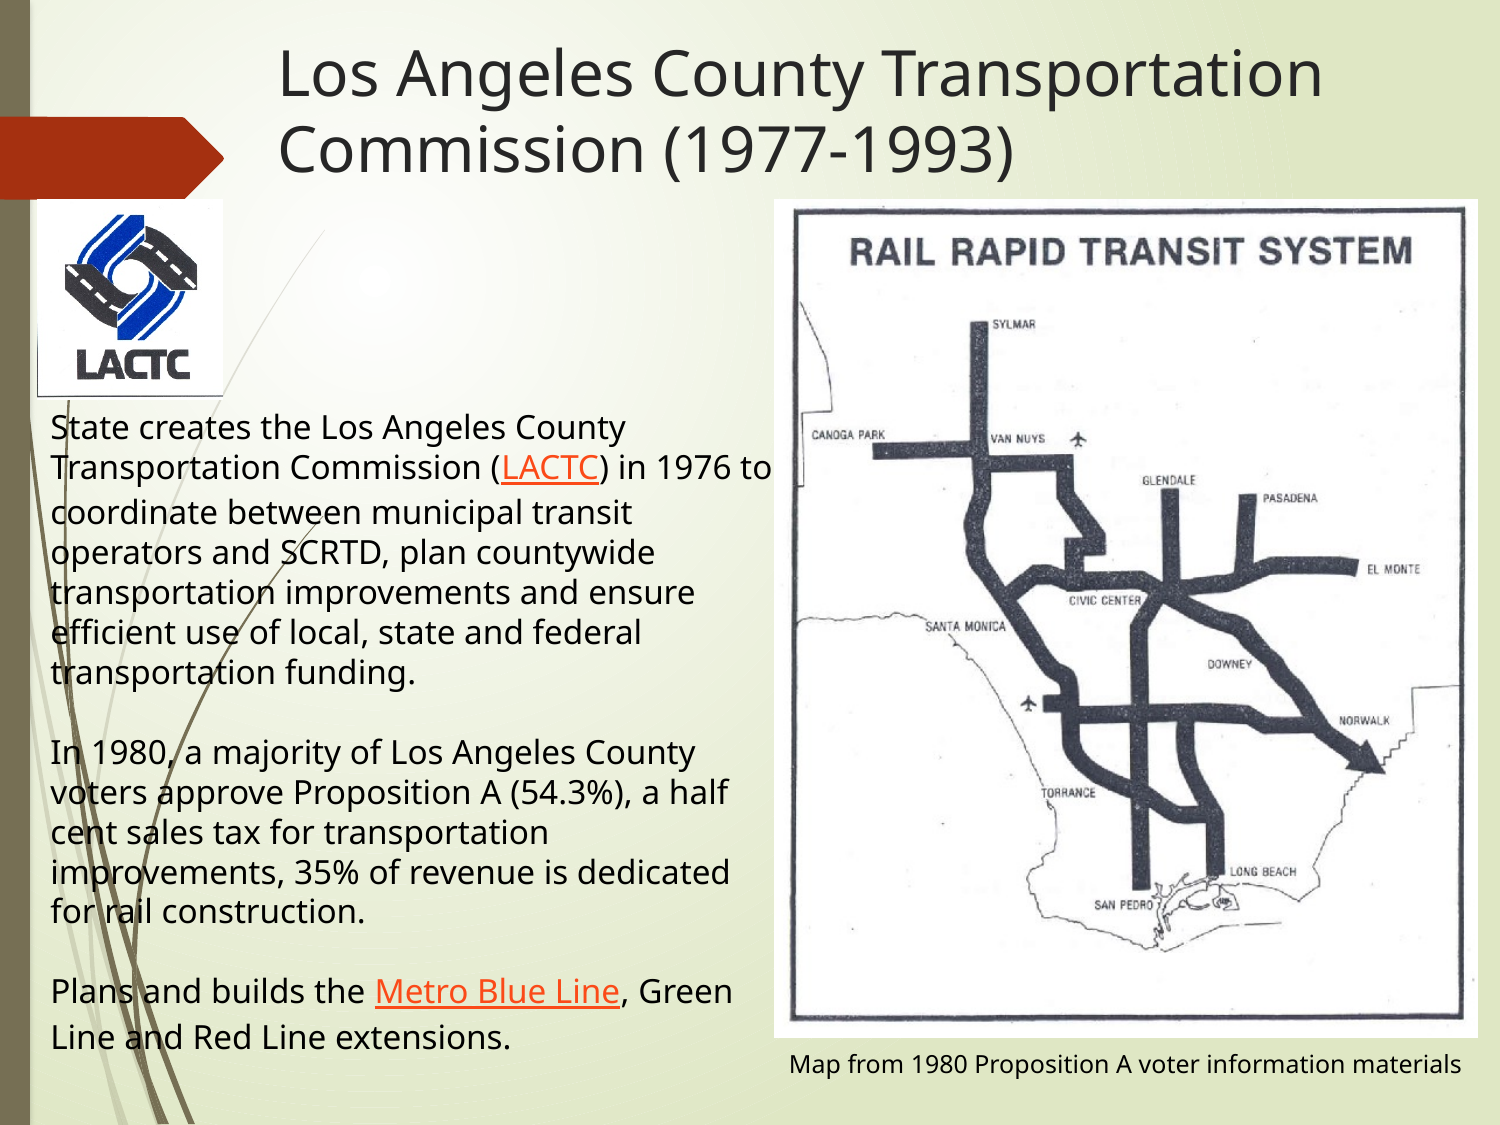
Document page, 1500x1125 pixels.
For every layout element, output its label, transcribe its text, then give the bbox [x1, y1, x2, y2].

title Los Angeles County Transportation Commission (1977-1993) [262, 24, 1378, 236]
picture [774, 199, 1478, 1038]
text_box State creates the Los Angeles County Transportation Commission (LACTC) in 1976 to coordinate between municipal transit operators and SCRTD, plan countywide transportation improvements and ensure efficient use of local, state and federal transportation funding. In 1980, a majority of Los Angeles County voters approve Proposition A (54.3%), a half cent sales tax for transportation improvements, 35% of revenue is dedicated for rail construction. Plans and builds the Metro Blue Line, Green Line and Red Line extensions. [37, 399, 769, 1000]
picture [37, 199, 223, 401]
text_box Map from 1980 Proposition A voter information materials [774, 1043, 1479, 1086]
